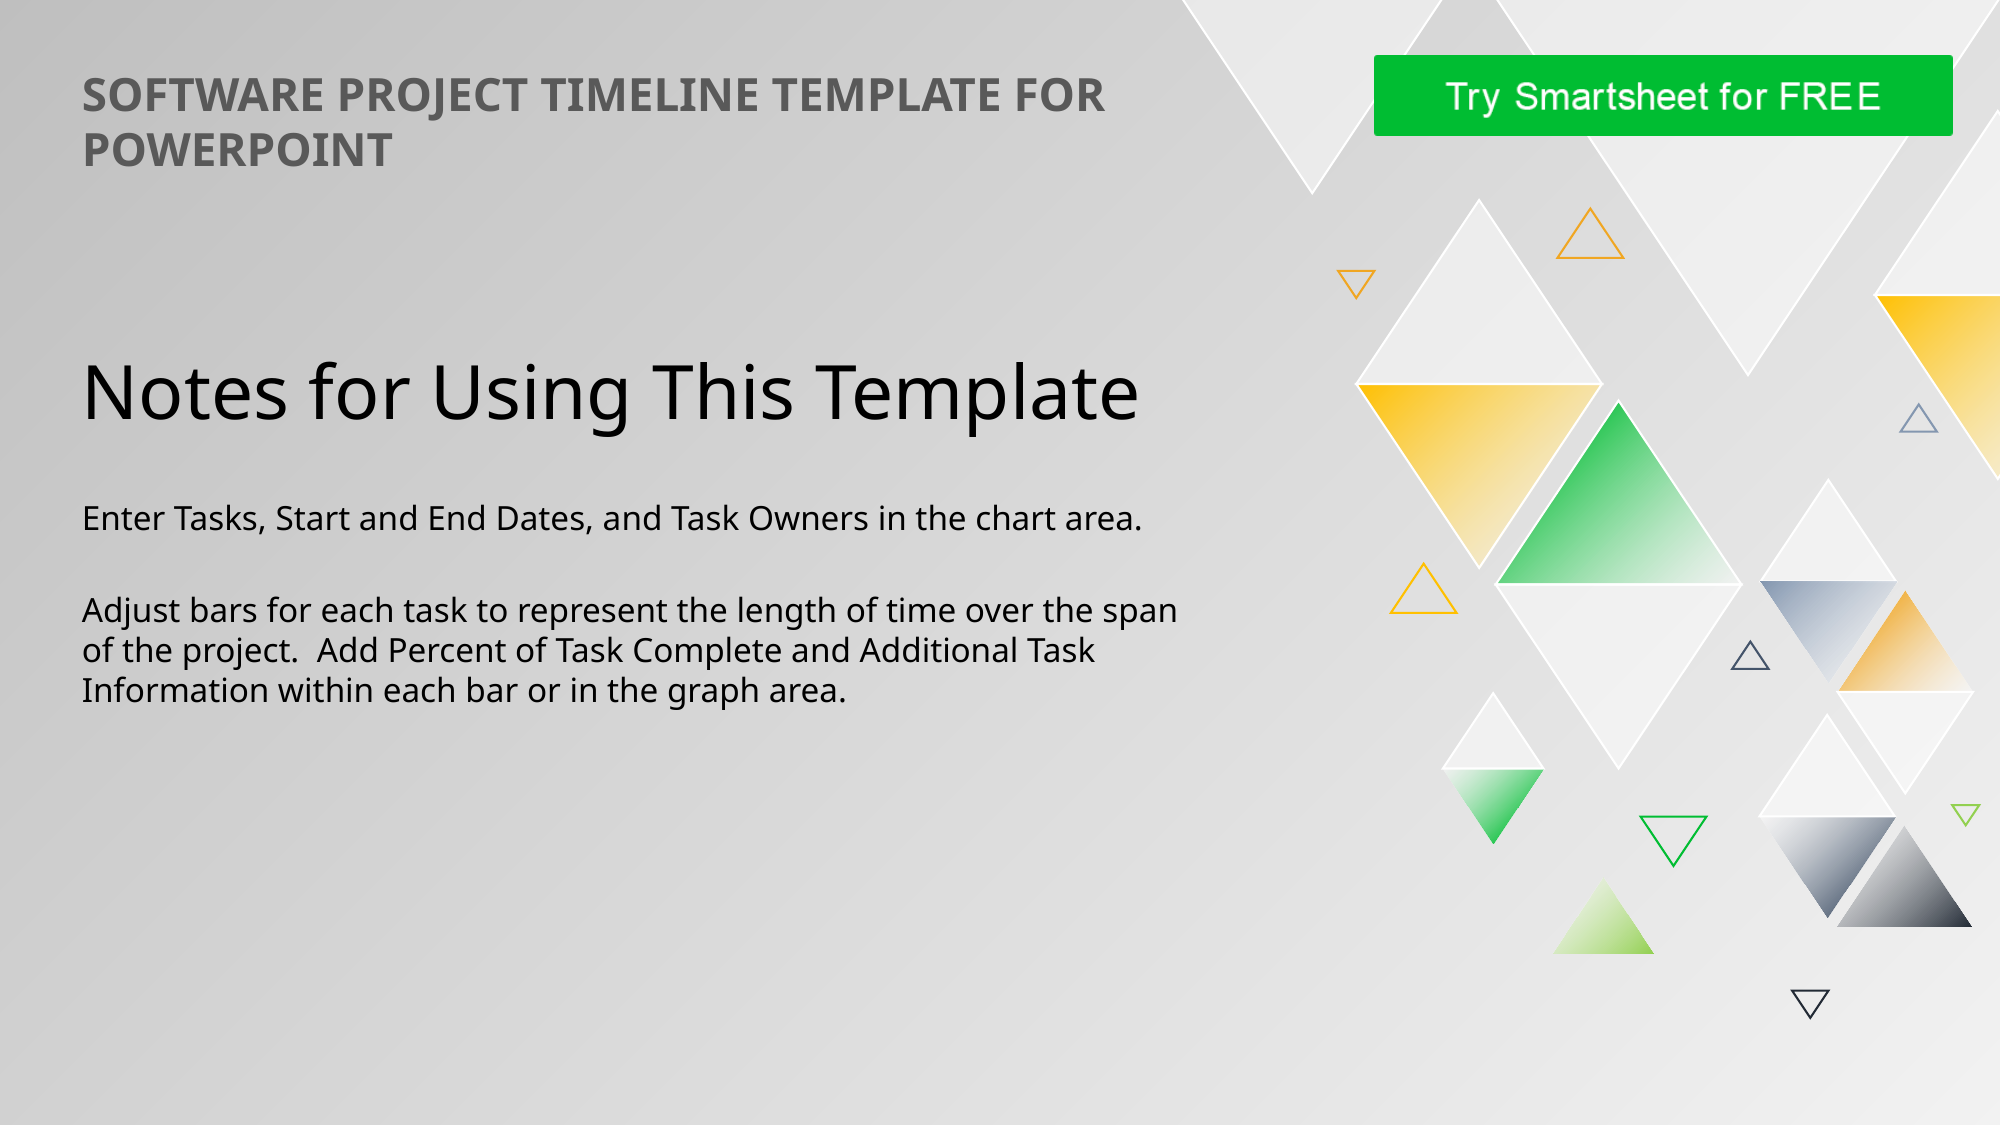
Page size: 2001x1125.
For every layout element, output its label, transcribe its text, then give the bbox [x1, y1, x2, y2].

text_box Notes for Using This Template [67, 336, 1181, 442]
text_box Enter Tasks, Start and End Dates, and Task Owners in the chart area. Adjust bars for each task to represent the length of time over the span of the project. Add Percent of Task Complete and Additional Task Information within each bar or in the graph area. [67, 489, 1181, 717]
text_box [1181, 0, 2000, 1018]
text_box SOFTWARE PROJECT TIMELINE TEMPLATE FOR POWERPOINT [67, 57, 1181, 183]
picture [1374, 55, 1953, 136]
